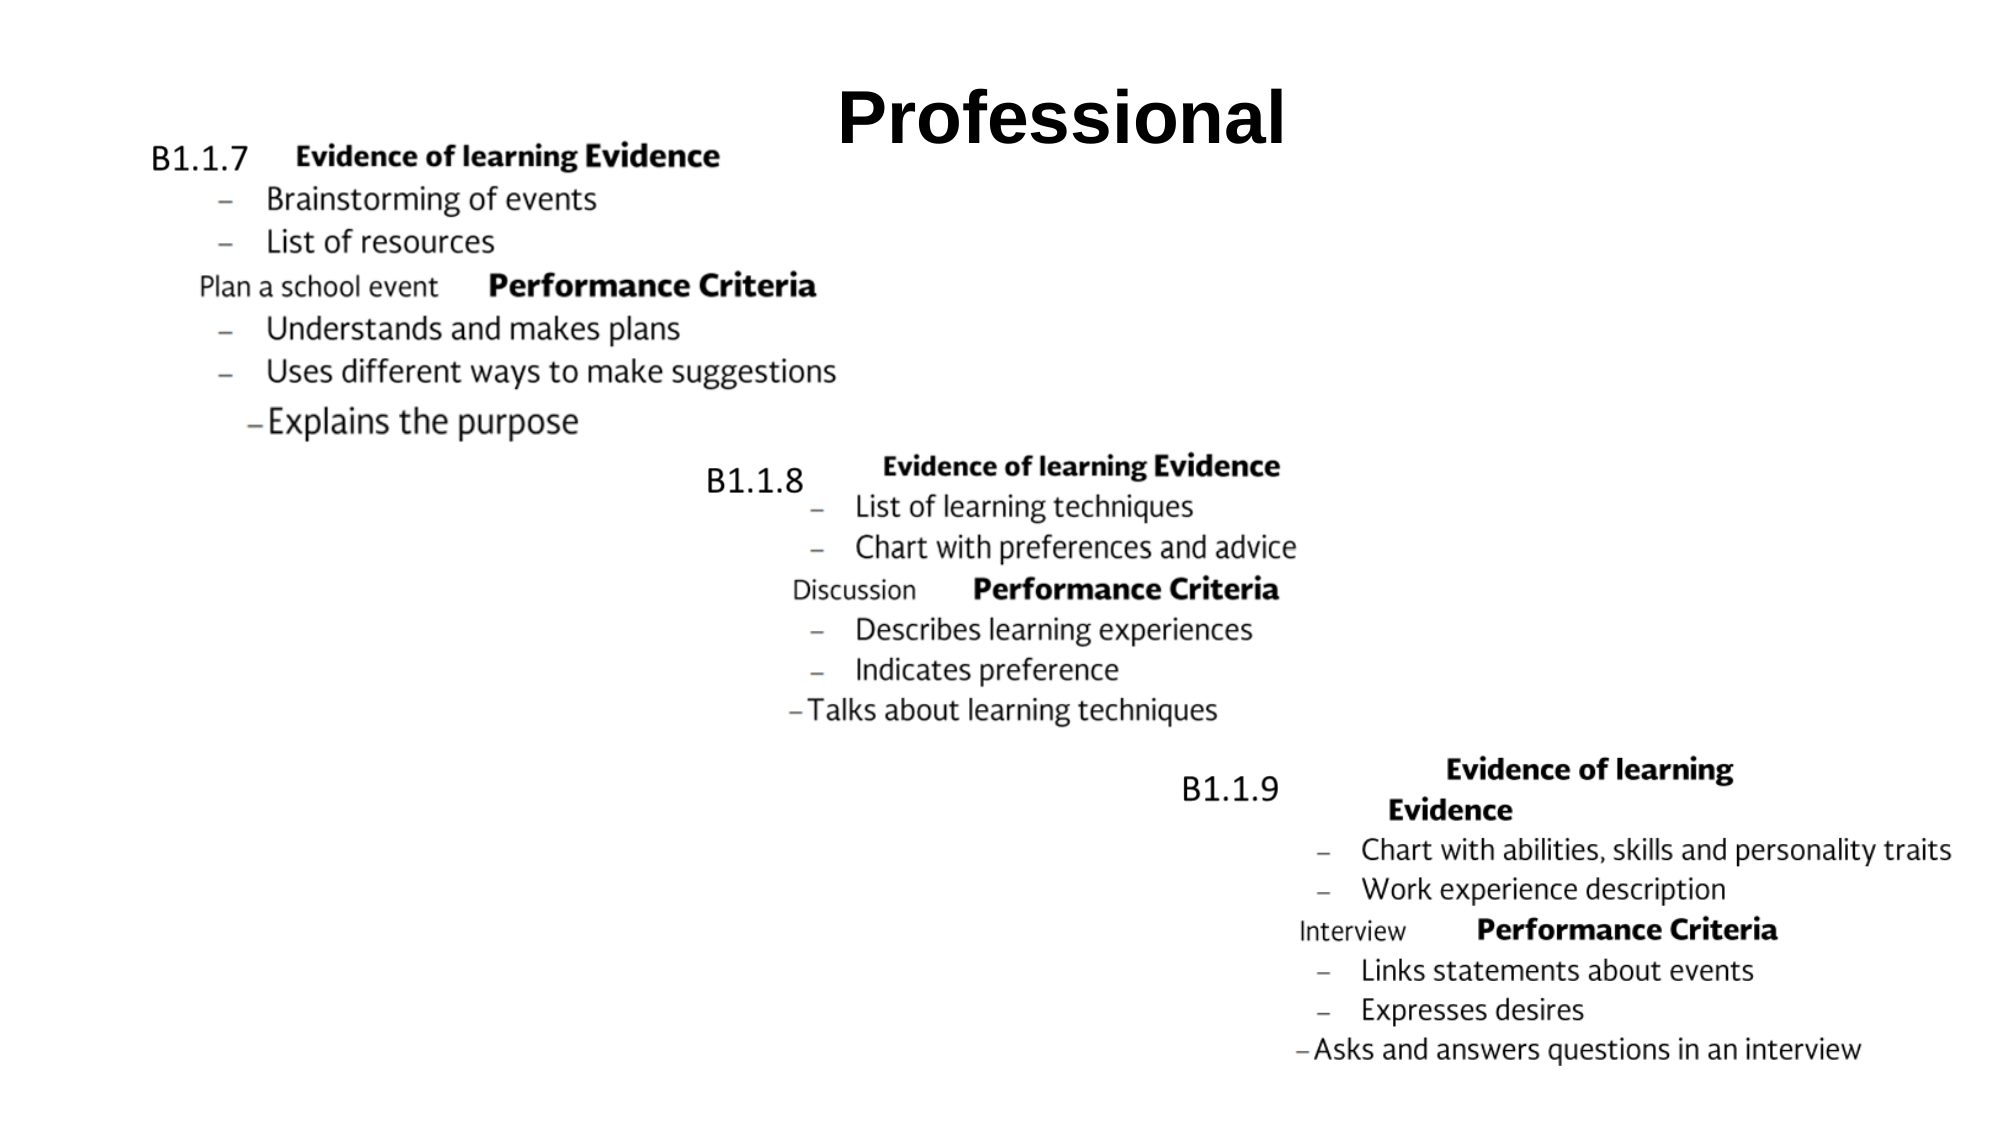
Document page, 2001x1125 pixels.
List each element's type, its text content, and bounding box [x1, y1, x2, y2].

picture [127, 122, 859, 453]
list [1157, 752, 1282, 835]
picture [1282, 752, 1982, 1071]
text_box Professional [822, 61, 1319, 167]
picture [682, 444, 1319, 731]
